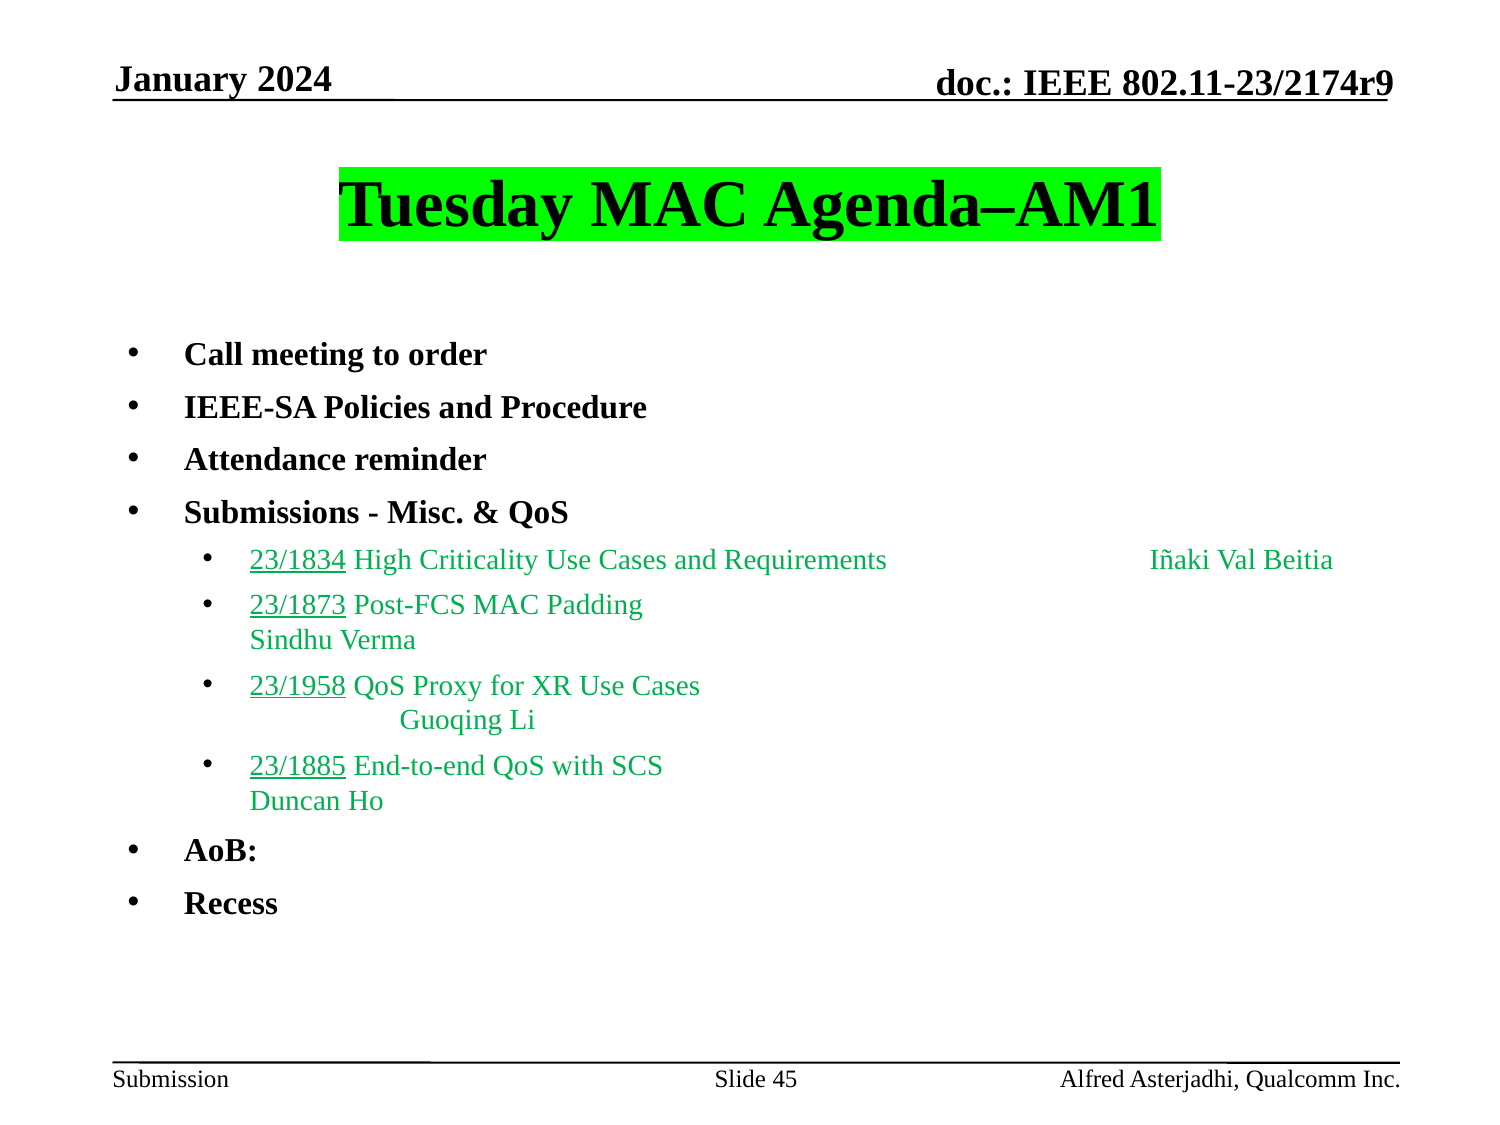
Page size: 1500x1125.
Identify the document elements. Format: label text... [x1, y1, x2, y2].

footer Alfred Asterjadhi, Qualcomm Inc. [878, 1061, 1402, 1093]
list Call meeting to order IEEE-SA Policies and Procedure Attendance reminder Submissions - Misc. & QoS 23/1834 High Criticality Use Cases and Requirements Iñaki Val Beitia 23/1873 Post-FCS MAC Padding Sindhu Verma 23/1958 QoS Proxy for XR Use Cases Guoqing Li 23/1885 End-to-end QoS with SCS Duncan Ho AoB: Recess [112, 324, 1388, 1063]
slide_number Slide 45 [712, 1061, 800, 1123]
title Tuesday MAC Agenda–AM1 [112, 112, 1388, 288]
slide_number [114, 54, 423, 100]
